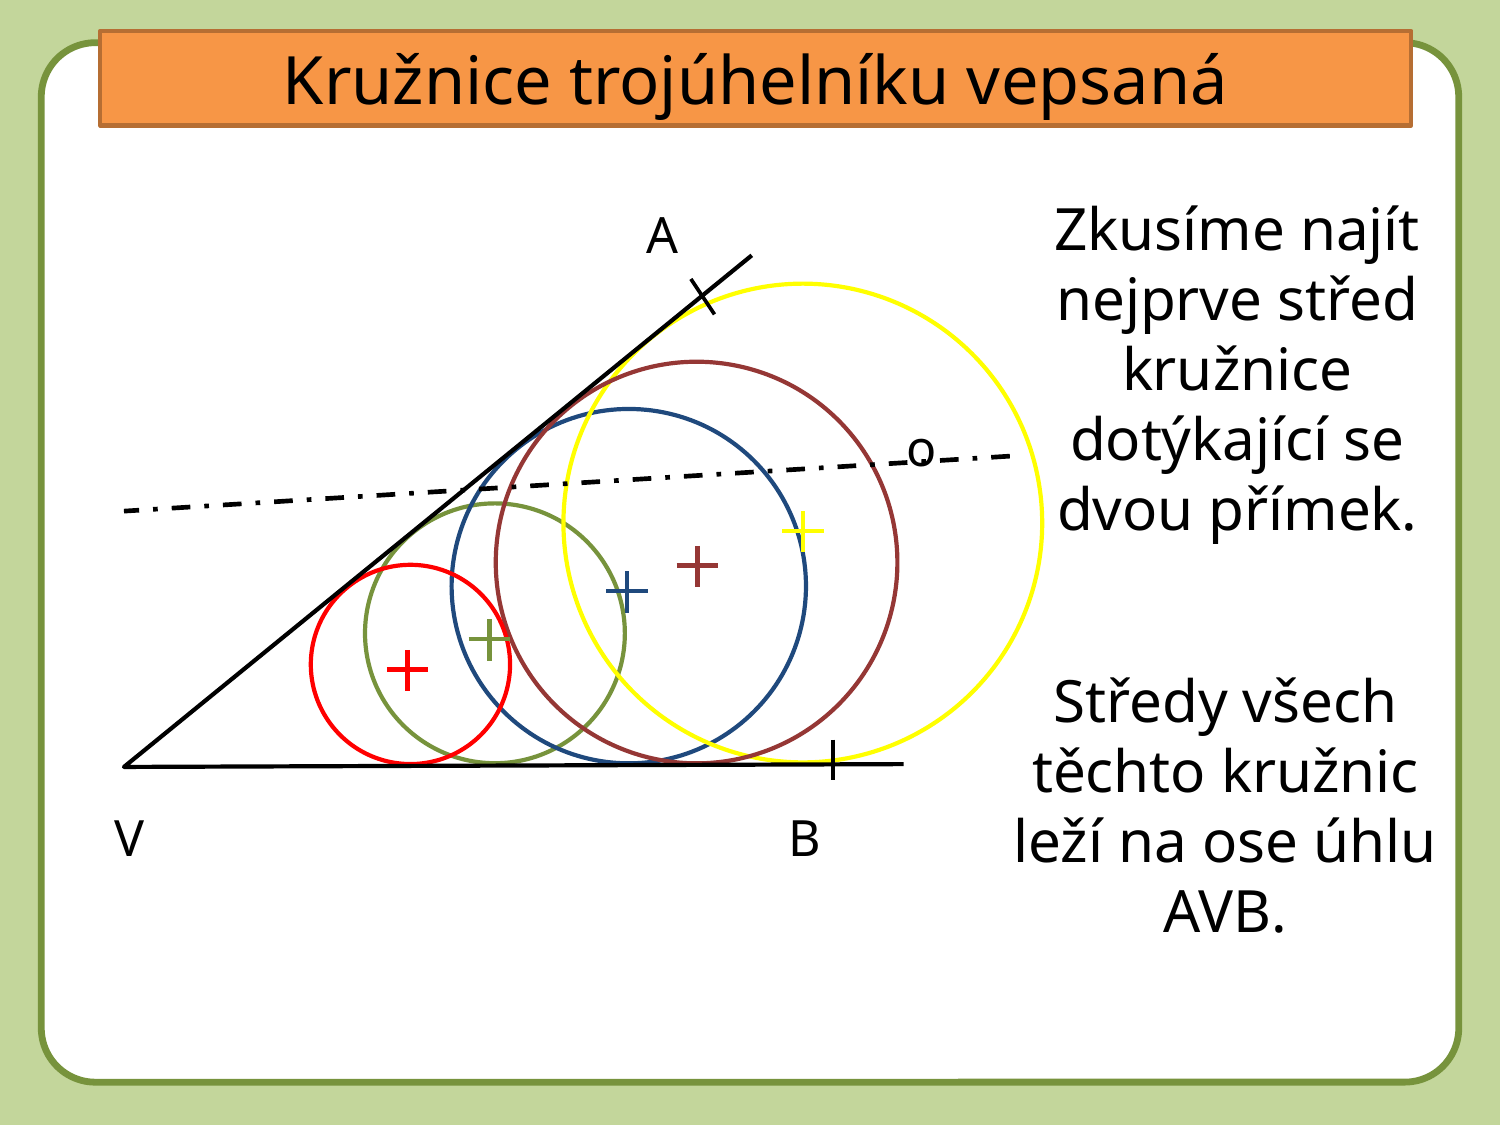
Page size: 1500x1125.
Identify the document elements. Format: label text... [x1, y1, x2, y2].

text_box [123, 455, 1011, 768]
text_box o [891, 408, 975, 454]
text_box [790, 382, 869, 454]
text_box [39, 40, 1461, 1085]
text_box Středy všech těchto kružnic leží na ose úhlu AVB. [966, 655, 1484, 954]
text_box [690, 278, 715, 315]
text_box A [631, 196, 703, 271]
text_box B [773, 798, 845, 874]
text_box Zkusíme najít nejprve střed kružnice dotýkající se dvou přímek. [978, 182, 1496, 551]
text_box V [100, 798, 172, 874]
text_box [506, 254, 812, 454]
text_box [761, 281, 1045, 637]
text_box Kružnice trojúhelníku vepsaná [98, 29, 1413, 128]
